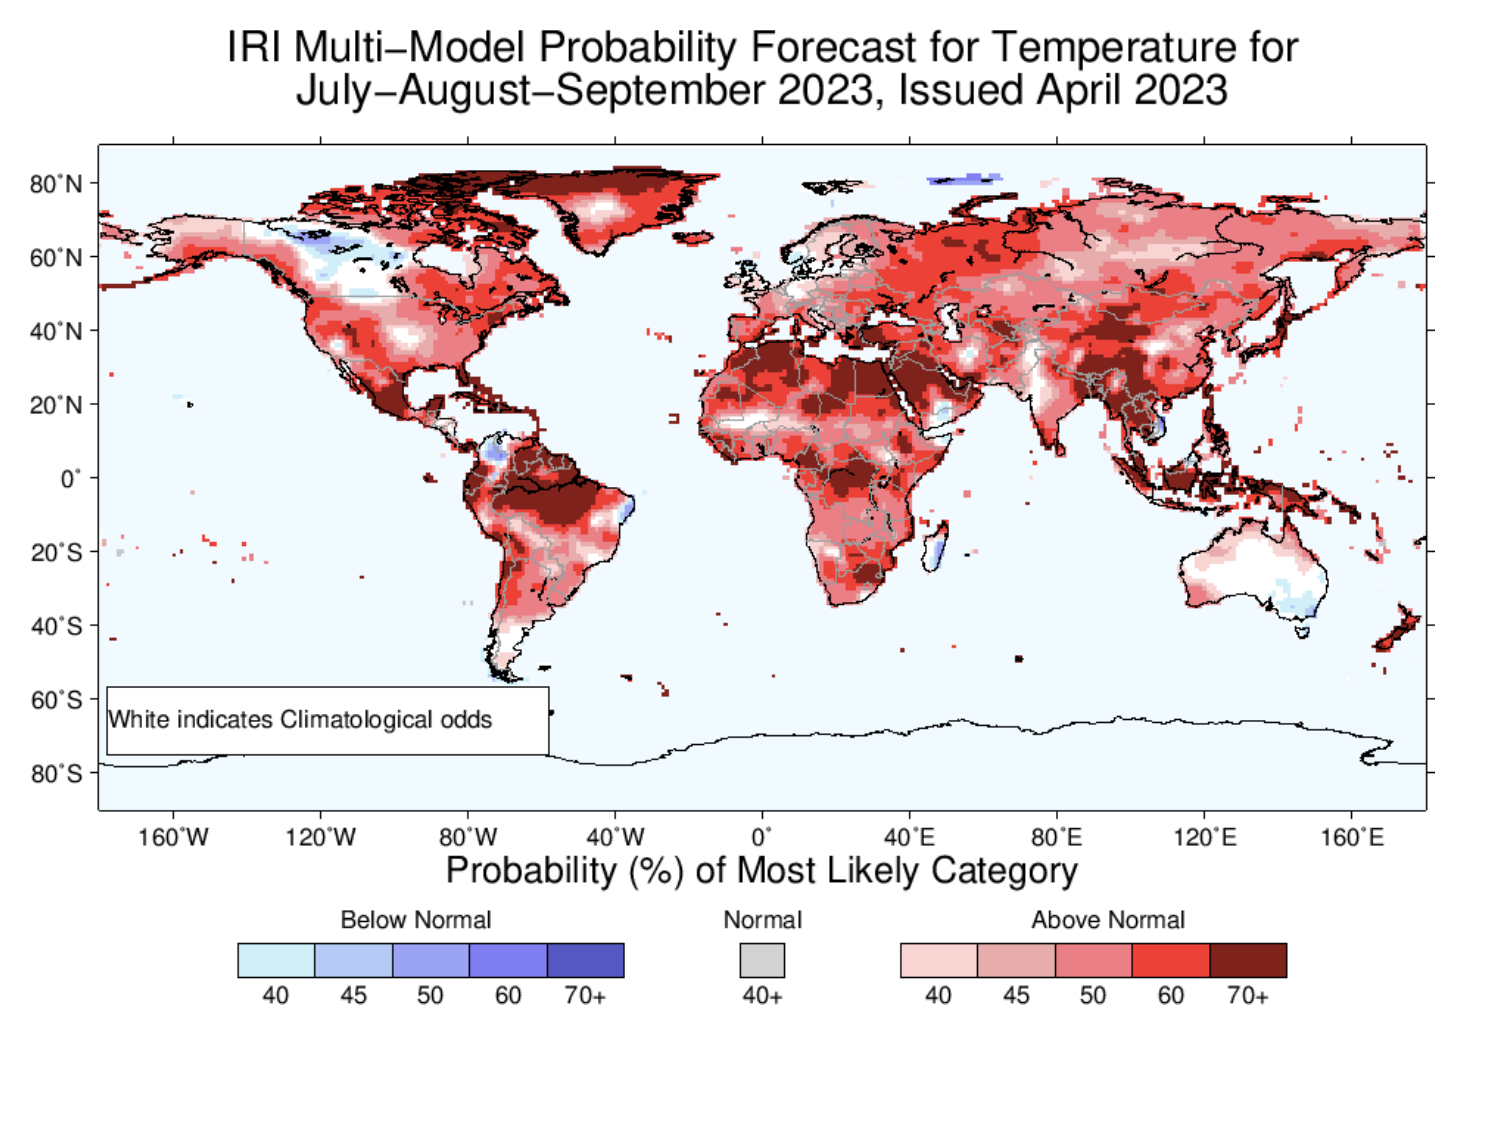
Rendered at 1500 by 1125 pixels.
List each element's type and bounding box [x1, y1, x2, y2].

picture [29, 29, 1436, 1006]
